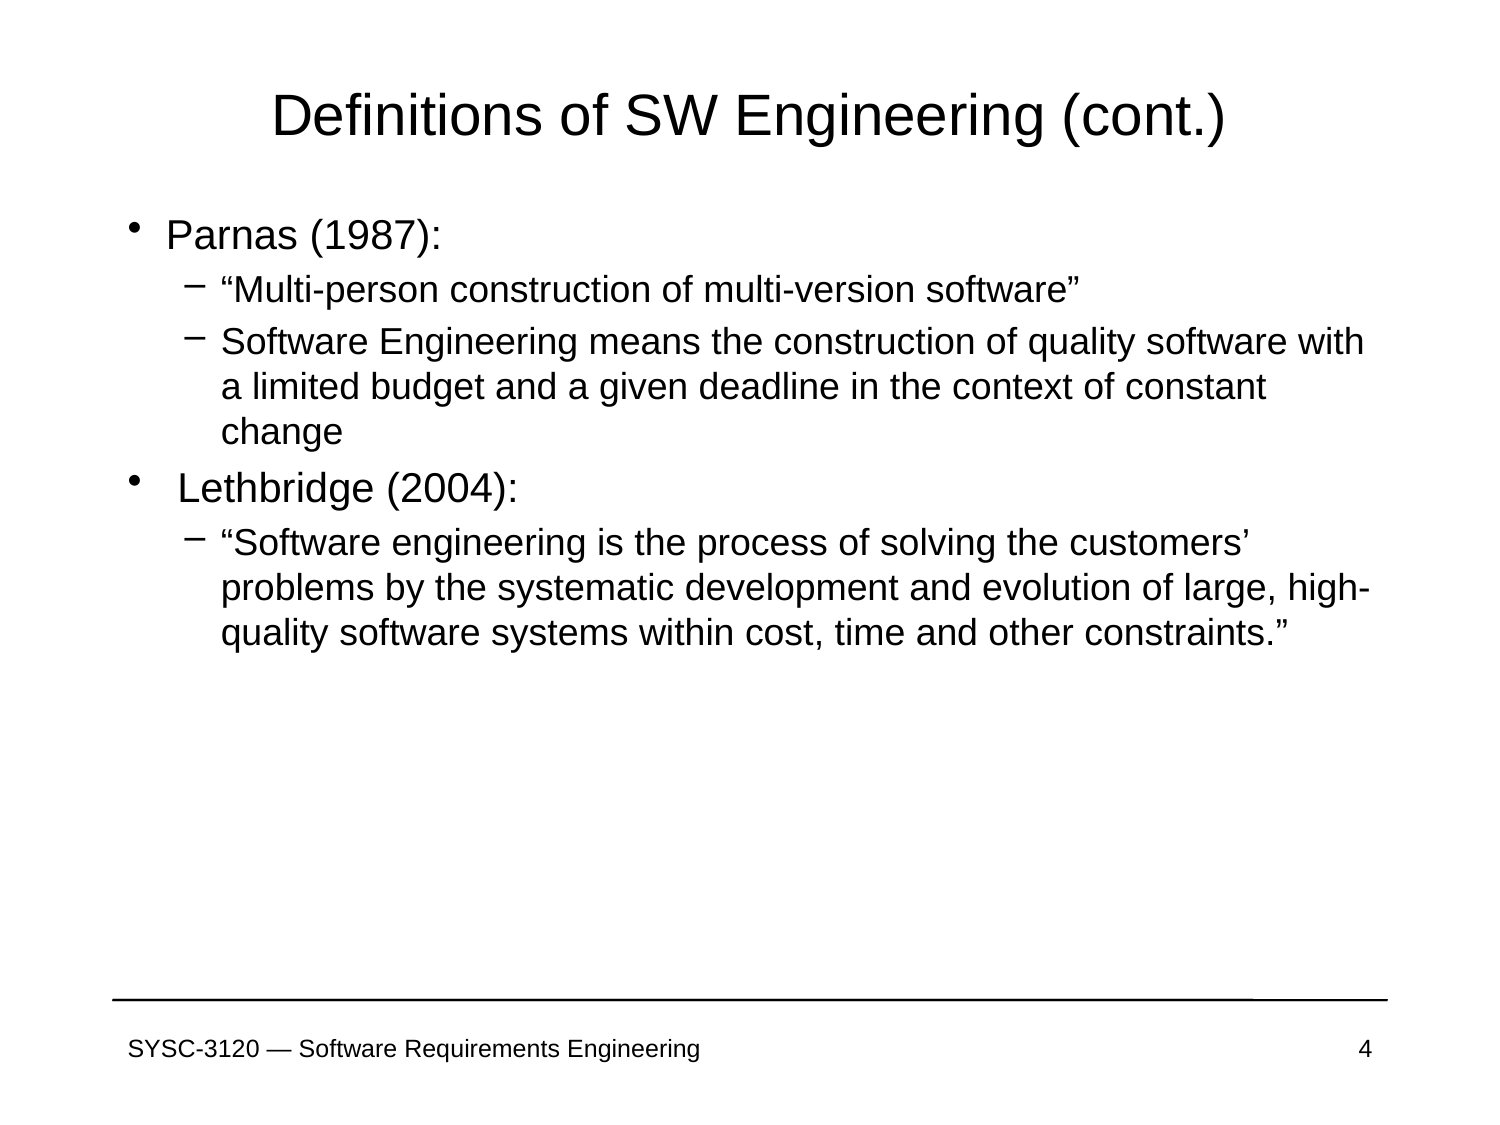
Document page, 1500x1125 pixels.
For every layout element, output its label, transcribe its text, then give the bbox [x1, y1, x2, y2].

title Definitions of SW Engineering (cont.) [112, 62, 1388, 163]
list Parnas (1987): “Multi-person construction of multi-version software” Software Engineering means the construction of quality software with a limited budget and a given deadline in the context of constant change Lethbridge (2004): “Software engineering is the process of solving the customers’ problems by the systematic development and evolution of large, high-quality software systems within cost, time and other constraints.” [112, 200, 1388, 1000]
footer SYSC-3120 — Software Requirements Engineering [112, 1025, 850, 1100]
slide_number 4 [1074, 1025, 1388, 1100]
